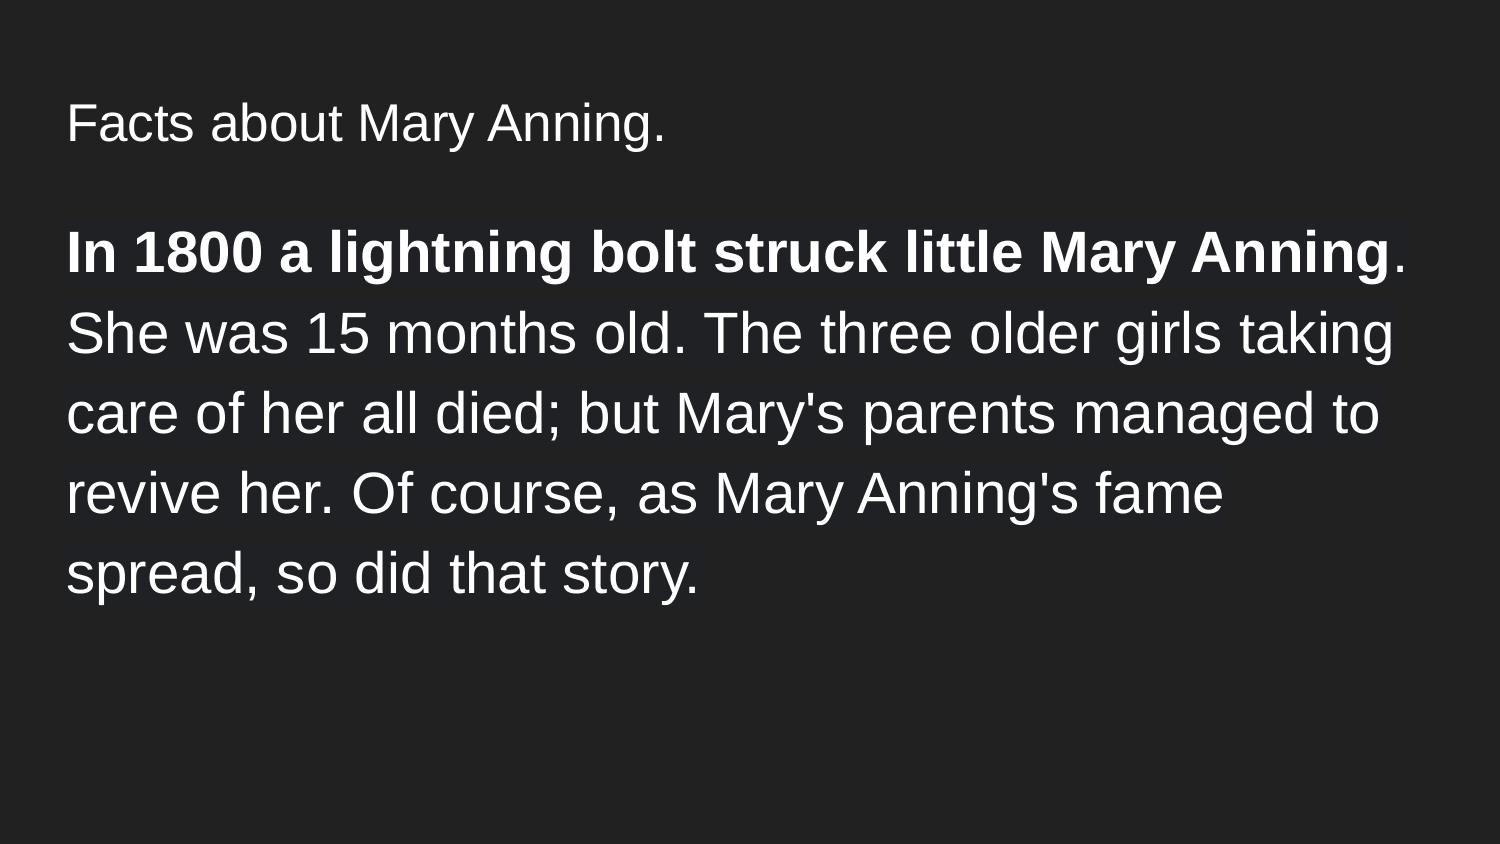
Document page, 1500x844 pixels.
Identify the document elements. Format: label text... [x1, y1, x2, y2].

title Facts about Mary Anning. [51, 72, 1449, 167]
list In 1800 a lightning bolt struck little Mary Anning. She was 15 months old. The three older girls taking care of her all died; but Mary's parents managed to revive her. Of course, as Mary Anning's fame spread, so did that story. [51, 189, 1449, 750]
